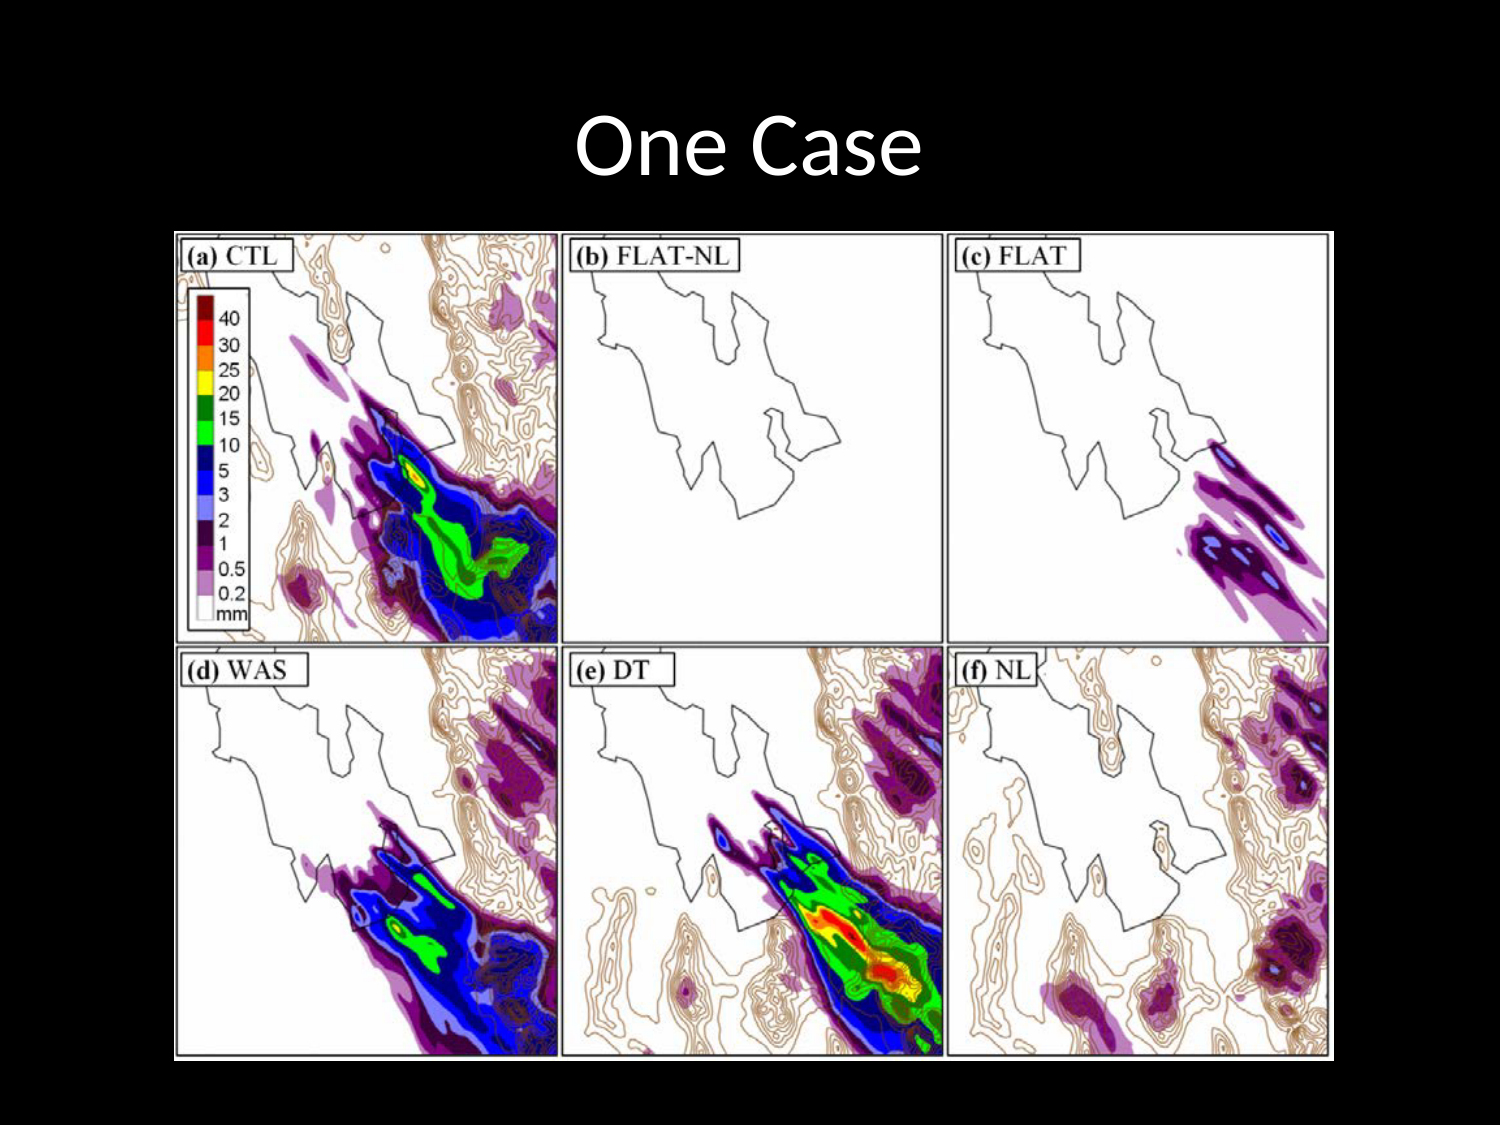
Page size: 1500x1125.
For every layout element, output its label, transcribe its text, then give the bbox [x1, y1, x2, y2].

title One Case [75, 45, 1425, 233]
picture [174, 231, 1334, 1061]
